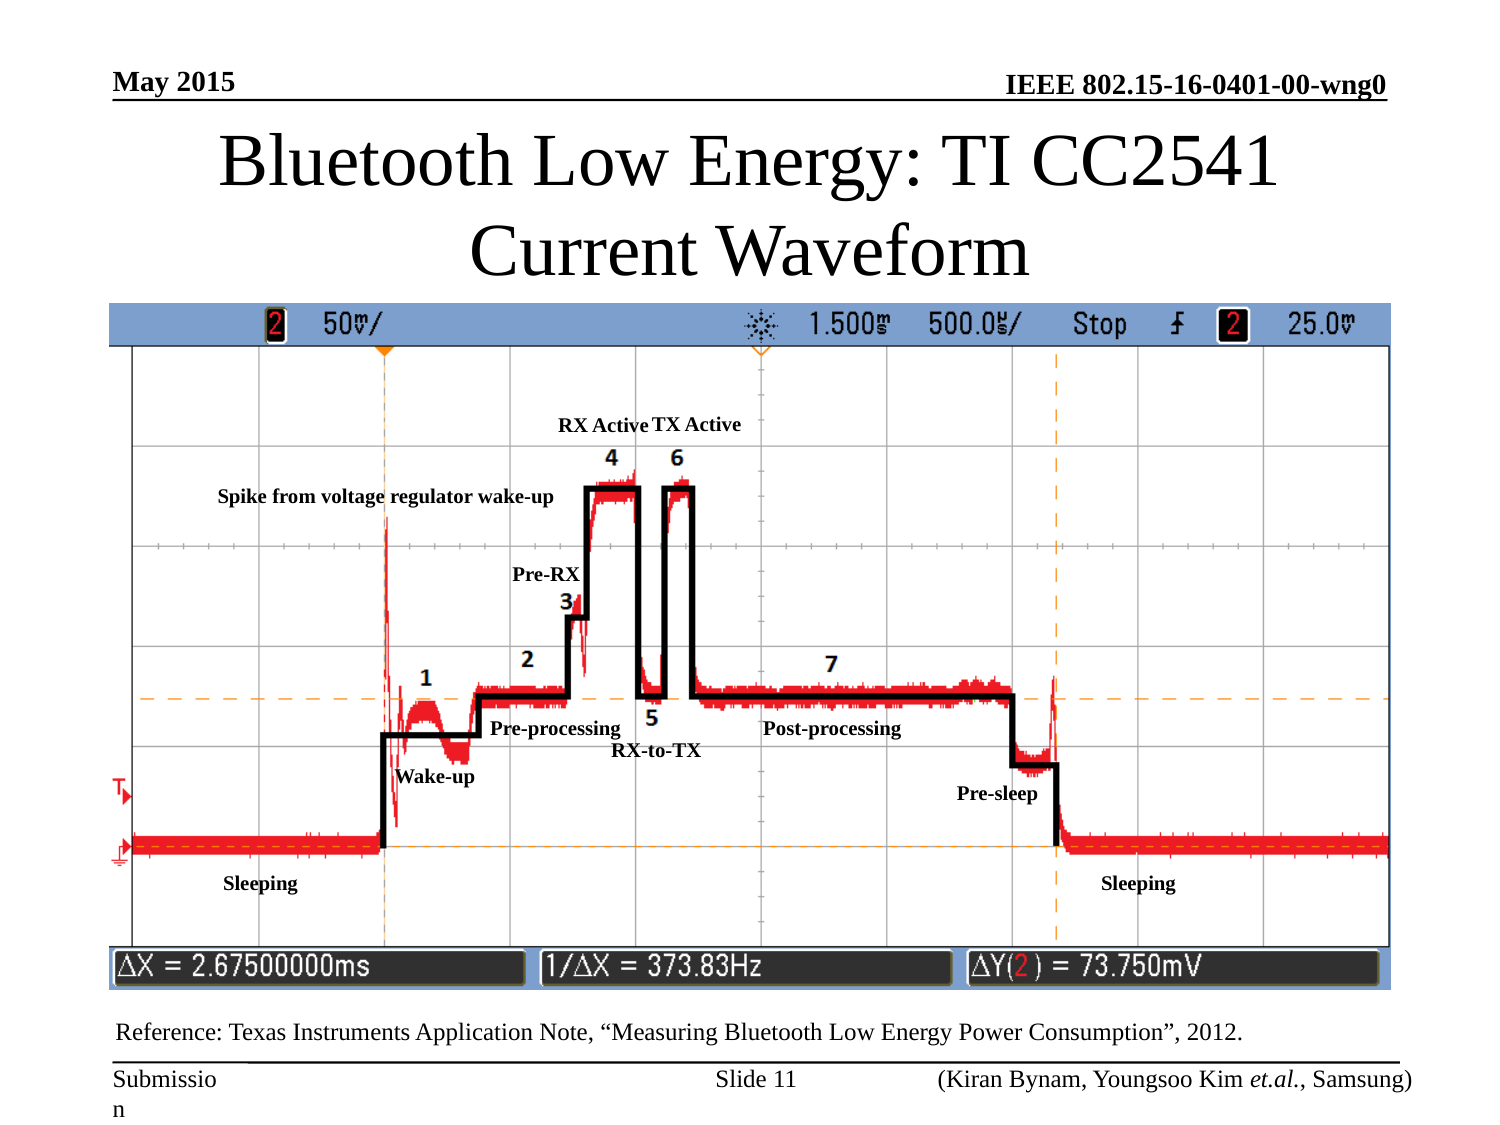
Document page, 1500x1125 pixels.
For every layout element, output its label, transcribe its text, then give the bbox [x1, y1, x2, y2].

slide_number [112, 61, 376, 98]
slide_number Slide 11 [712, 1061, 800, 1093]
text_box Reference: Texas Instruments Application Note, “Measuring Bluetooth Low Energy Power Consumption”, 2012. [100, 1008, 1260, 1054]
title Bluetooth Low Energy: TI CC2541 Current Waveform [112, 112, 1388, 288]
footer (Kiran Bynam, Youngsoo Kim et.al., Samsung) [899, 1061, 1413, 1093]
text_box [109, 303, 1391, 990]
